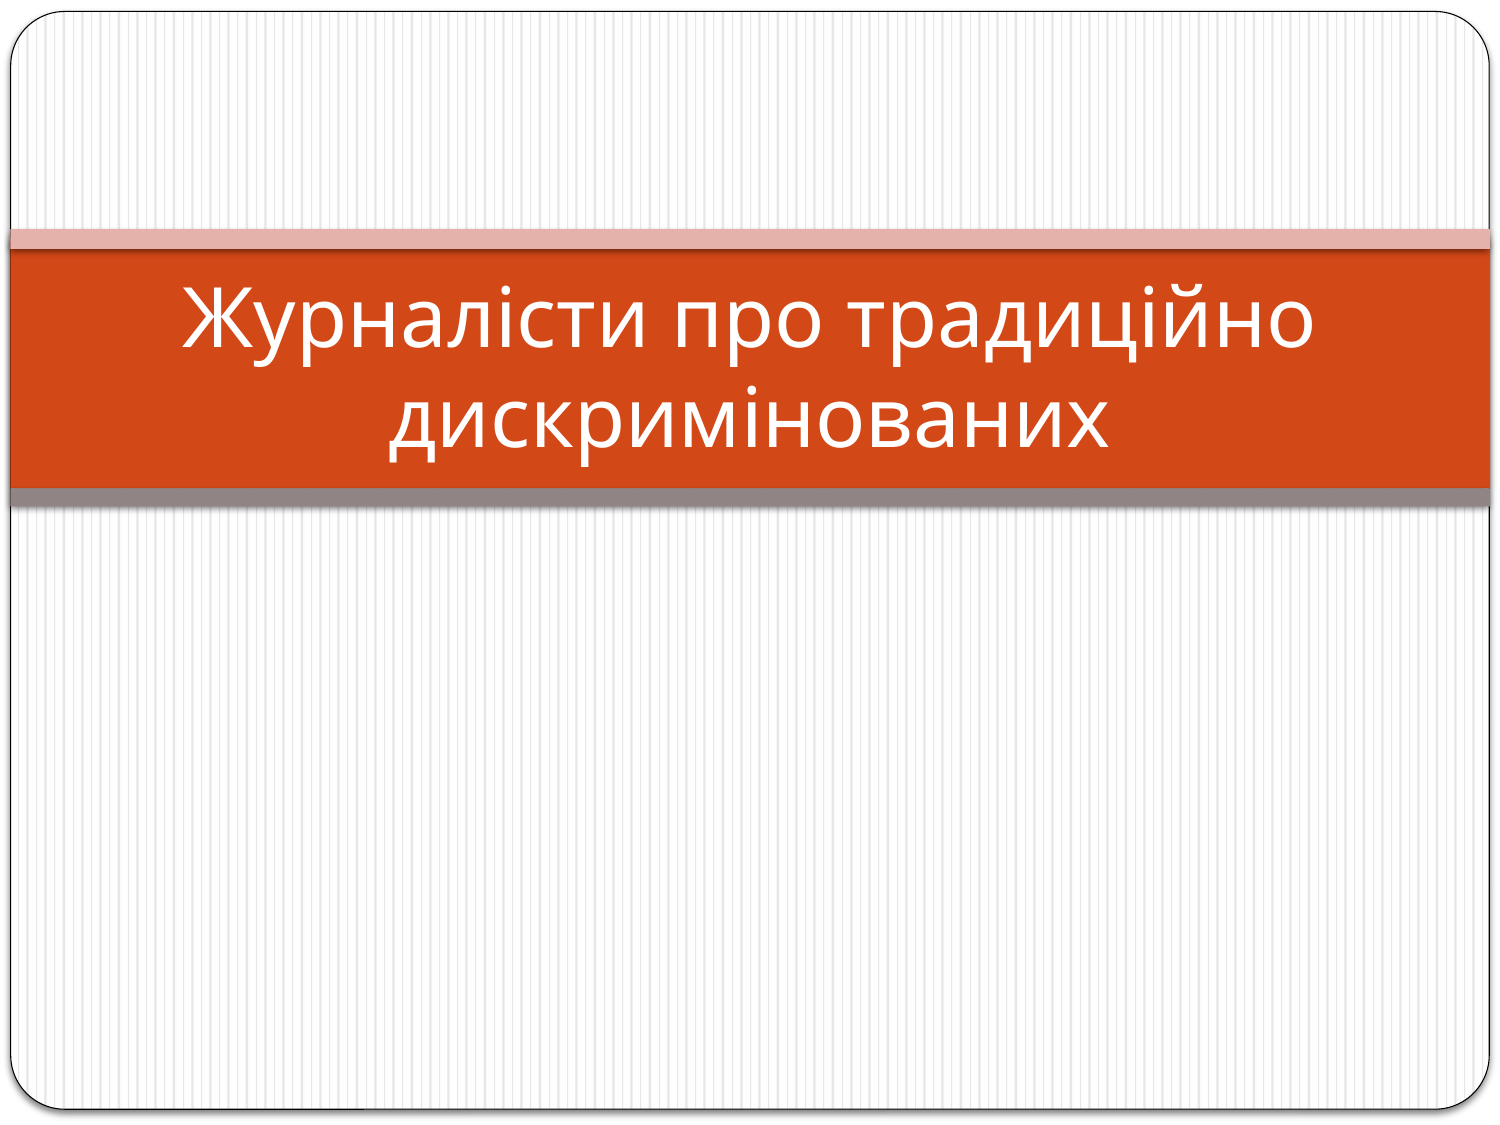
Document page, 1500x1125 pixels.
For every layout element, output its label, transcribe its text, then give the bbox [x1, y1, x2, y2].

title Журналісти про традиційно дискримінованих [75, 247, 1425, 489]
